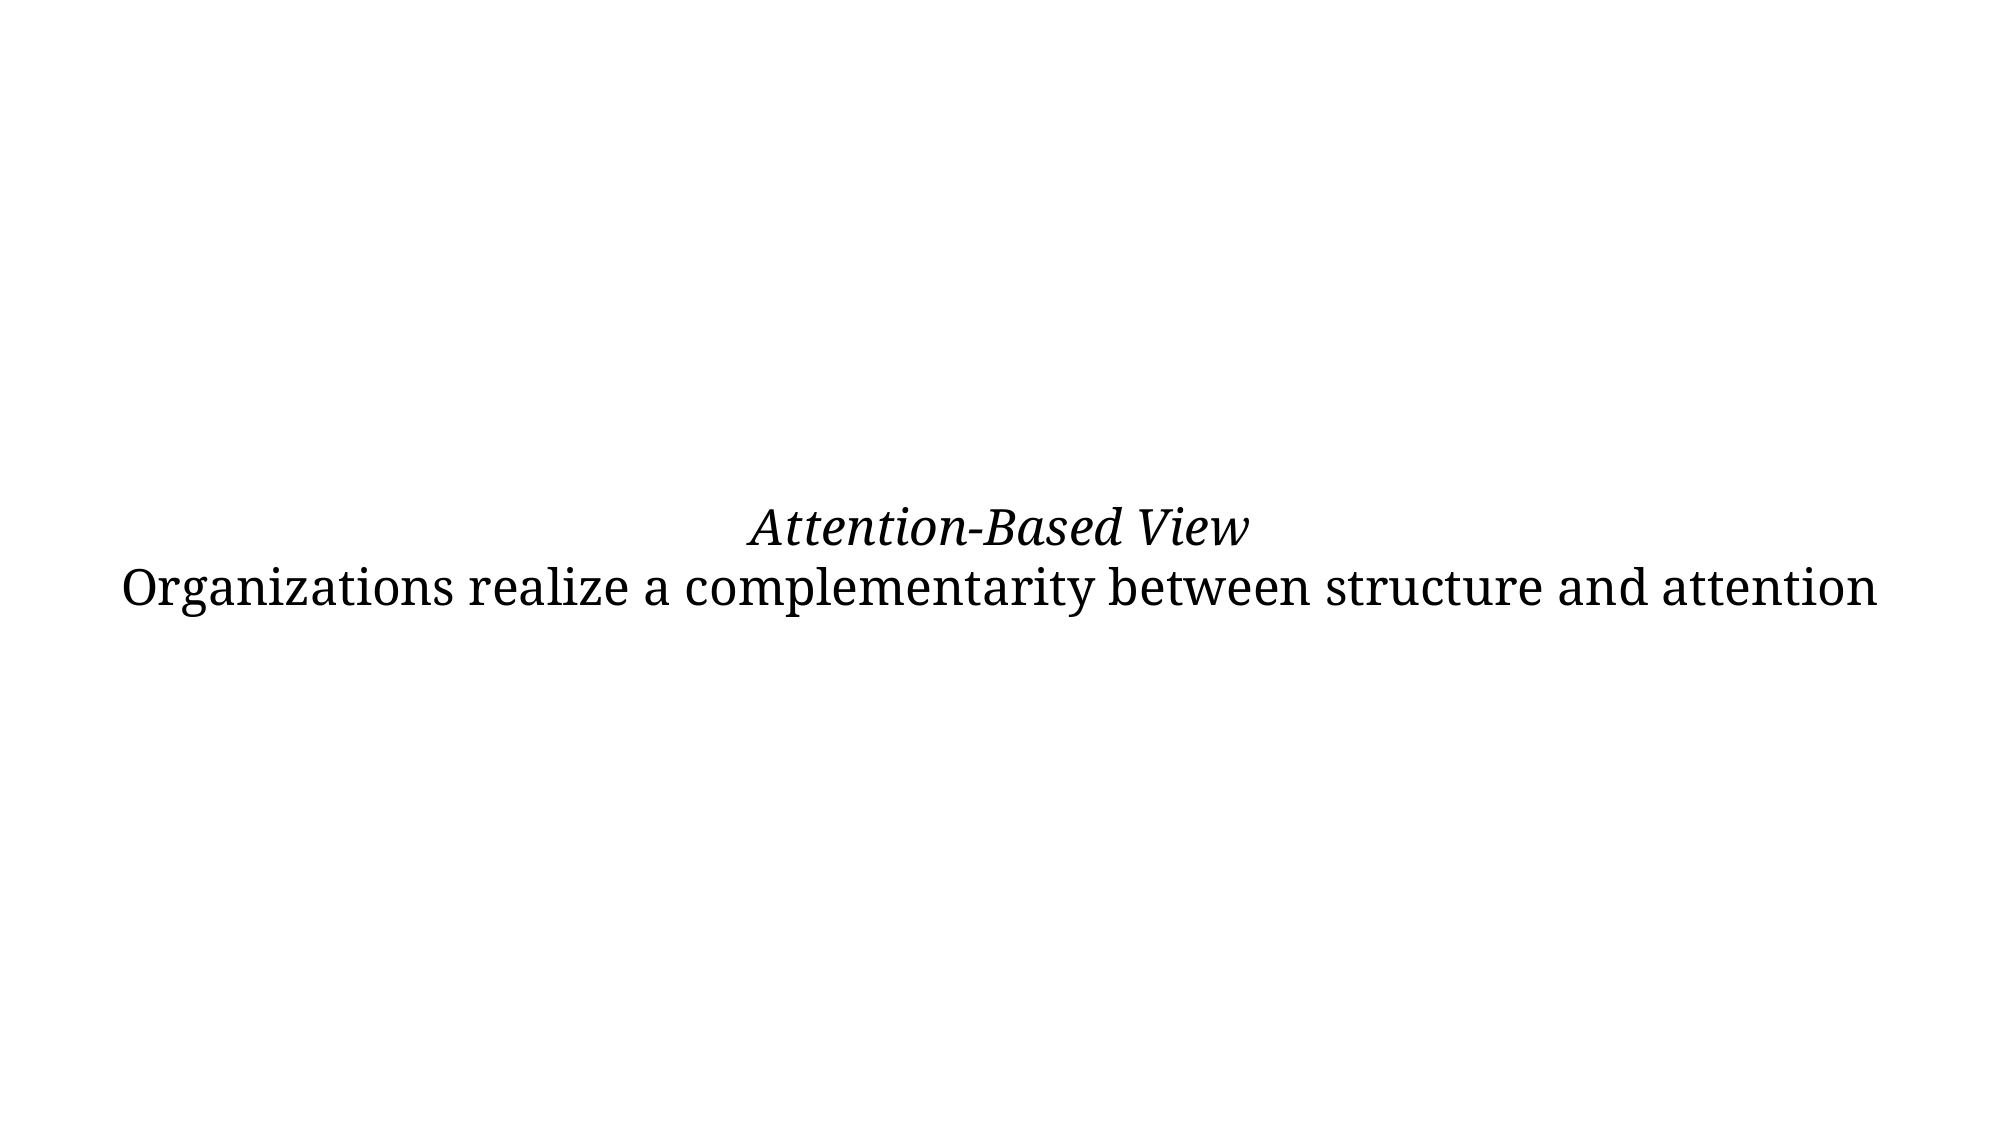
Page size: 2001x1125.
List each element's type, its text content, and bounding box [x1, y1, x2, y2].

text_box Attention-Based View Organizations realize a complementarity between structure and attention [0, 102, 2000, 1068]
